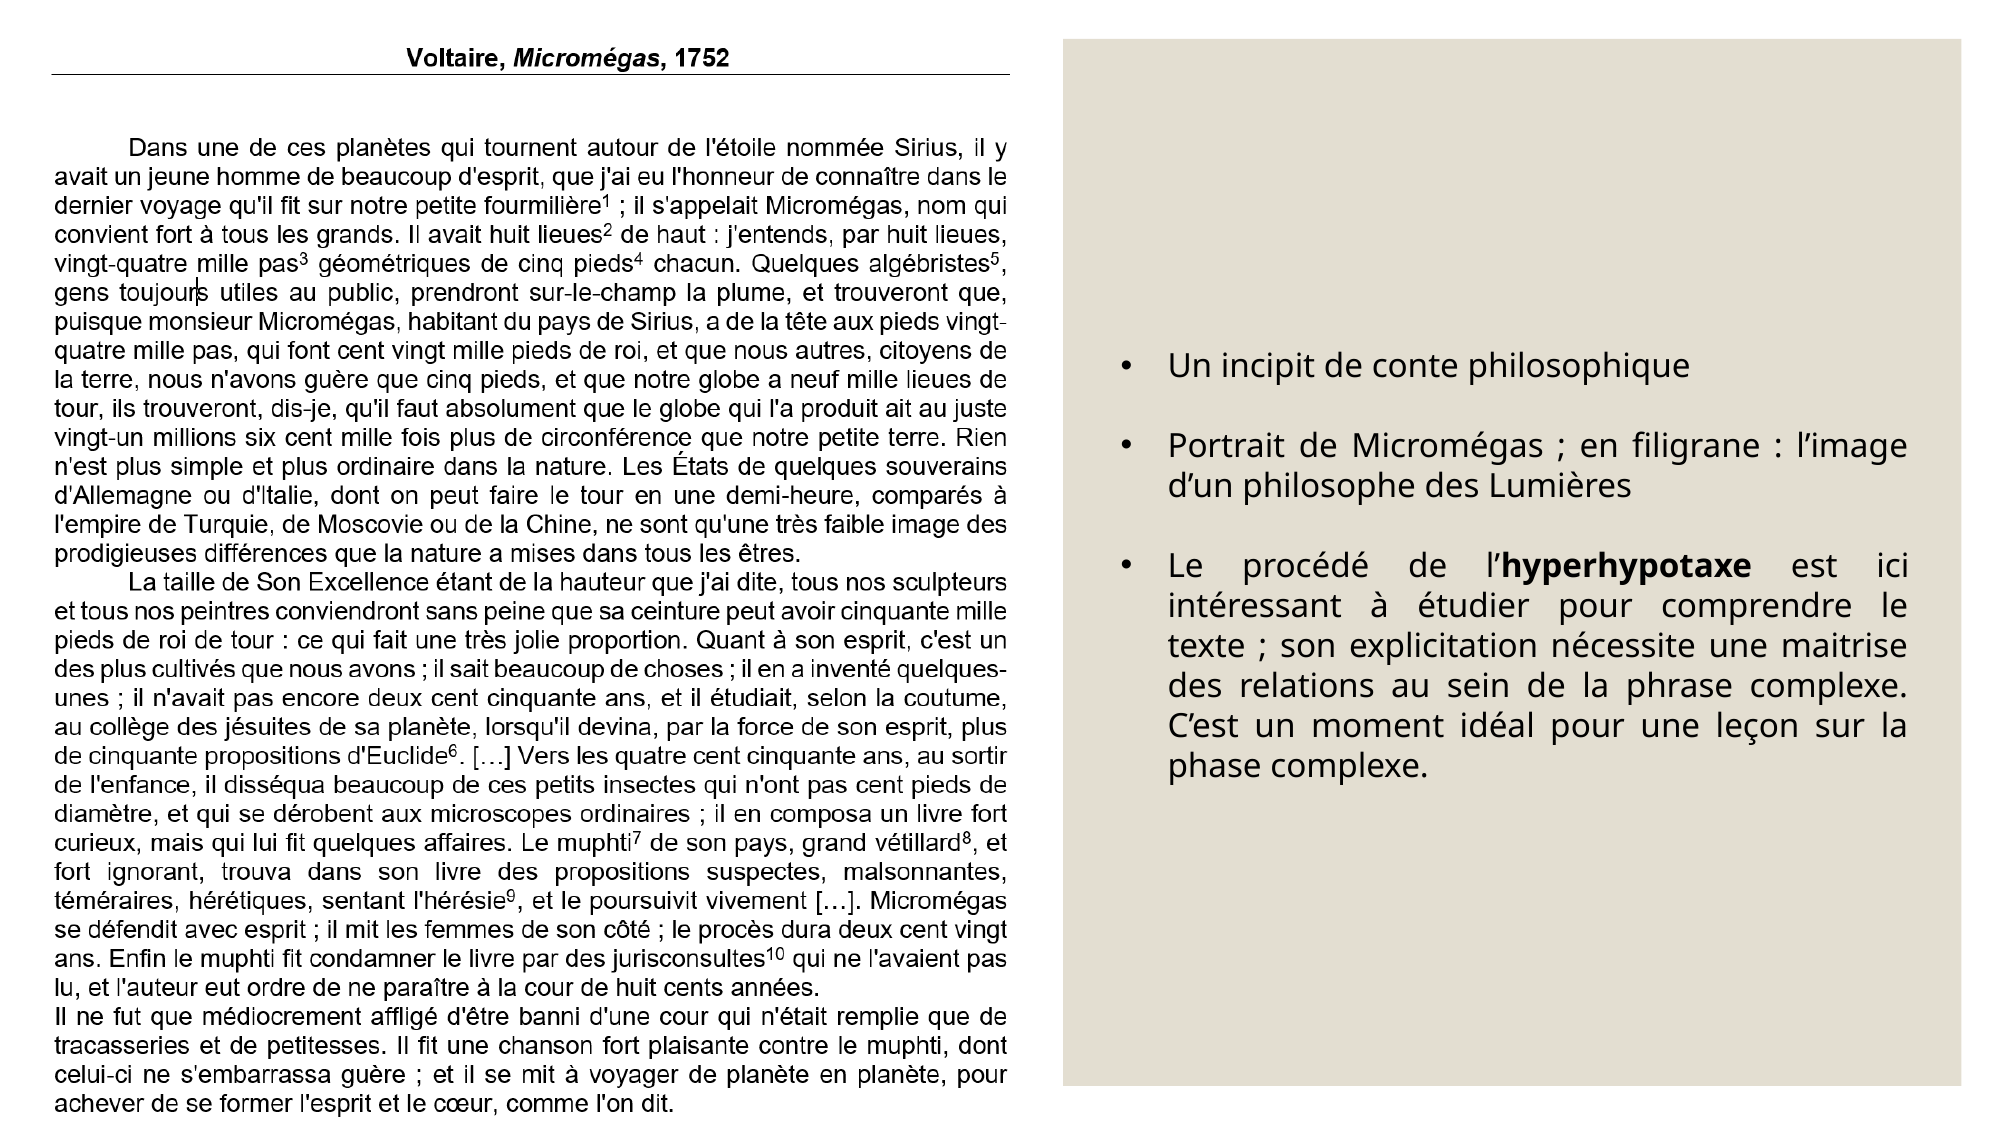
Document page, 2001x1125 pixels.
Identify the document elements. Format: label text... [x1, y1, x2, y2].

text_box Un incipit de conte philosophique Portrait de Micromégas ; en filigrane : l’image d’un philosophe des Lumières Le procédé de l’hyperhypotaxe est ici intéressant à étudier pour comprendre le texte ; son explicitation nécessite une maitrise des relations au sein de la phrase complexe. C’est un moment idéal pour une leçon sur la phase complexe. [1105, 337, 1925, 792]
picture [32, 9, 1063, 1125]
